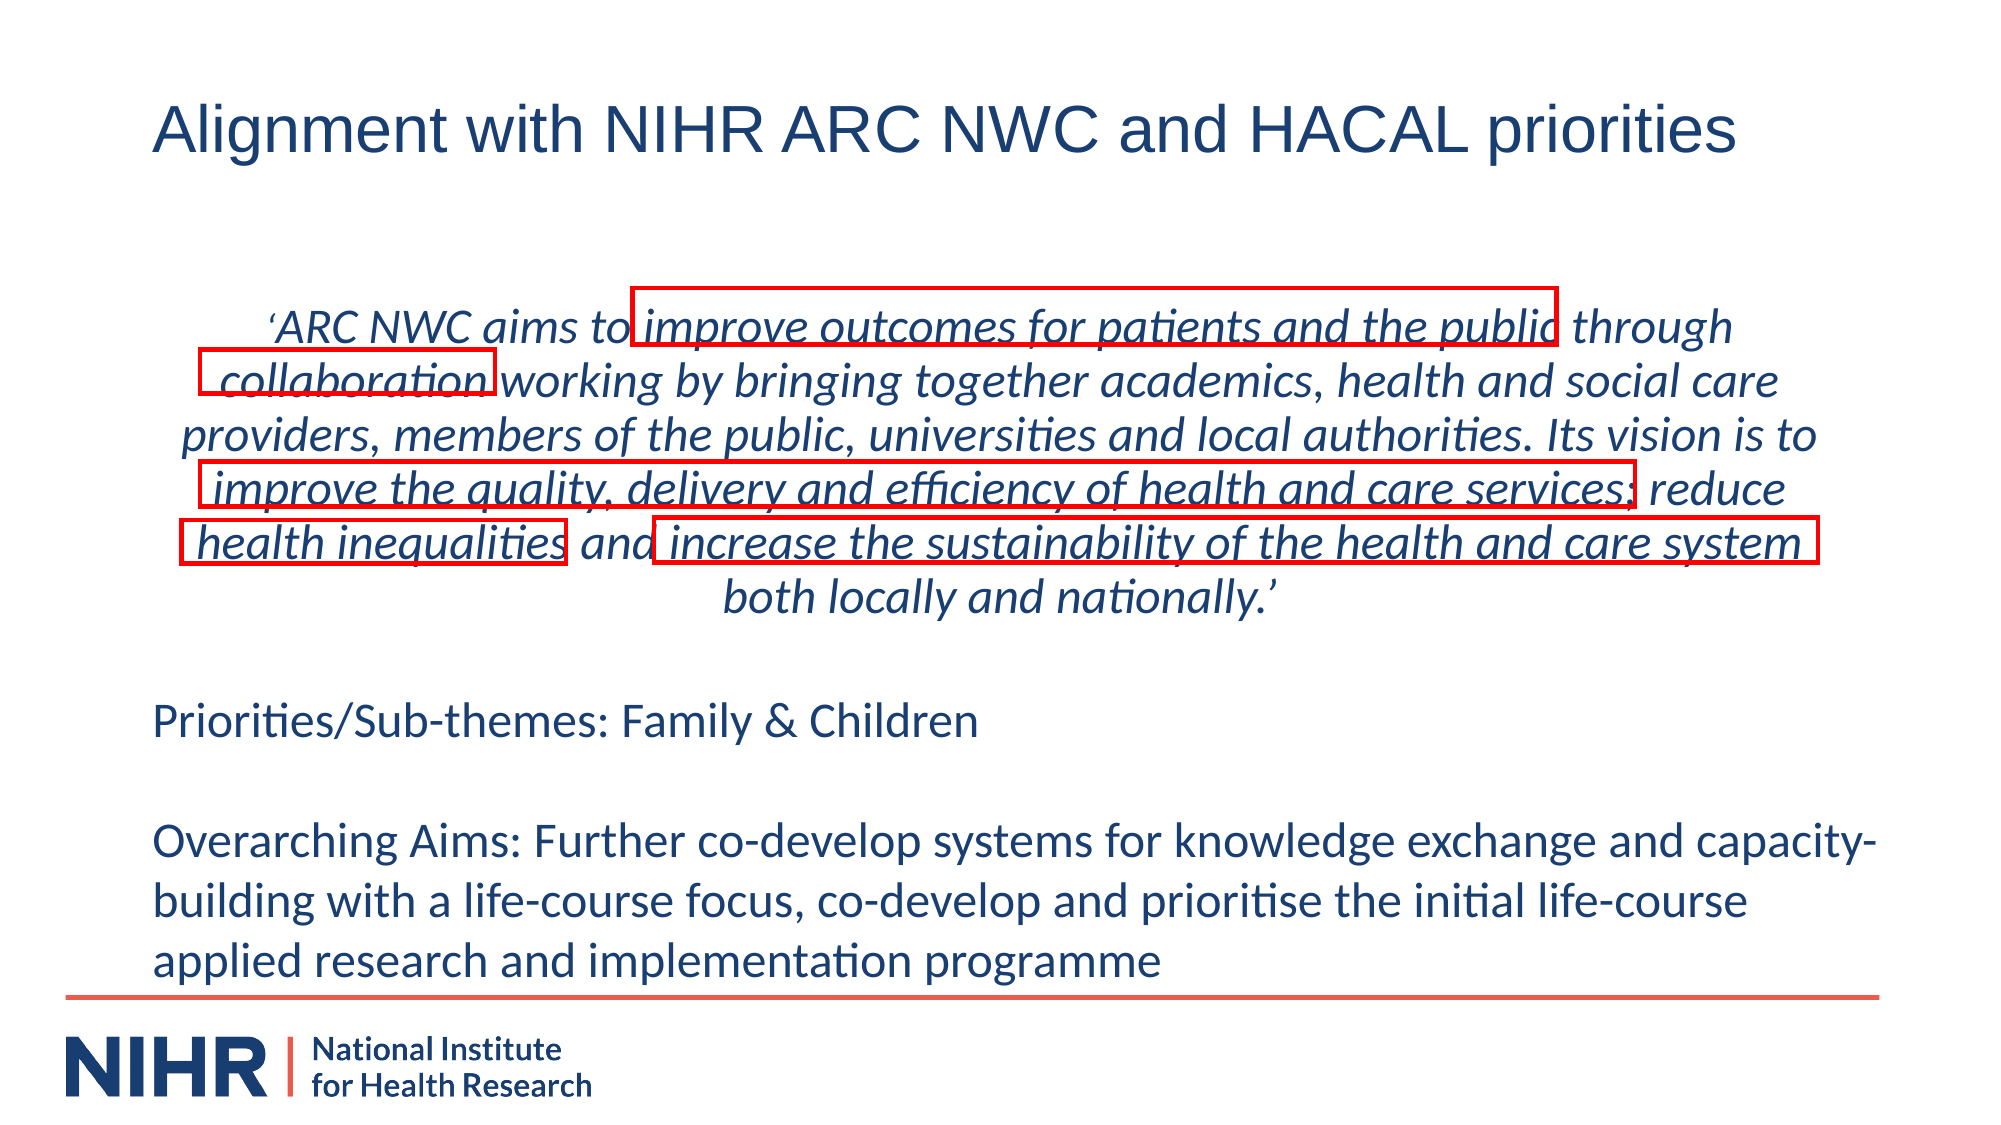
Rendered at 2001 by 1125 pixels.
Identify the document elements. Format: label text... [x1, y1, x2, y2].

list ‘ARC NWC aims to improve outcomes for patients and the public through collaboration working by bringing together academics, health and social care providers, members of the public, universities and local authorities. Its vision is to improve the quality, delivery and efficiency of health and care services; reduce health inequalities and increase the sustainability of the health and care system both locally and nationally.’ [137, 201, 1863, 634]
text_box [181, 519, 567, 565]
text_box [199, 348, 496, 394]
text_box Priorities/Sub-themes: Family & Children Overarching Aims: Further co-develop systems for knowledge exchange and capacity-building with a life-course focus, co-develop and prioritise the initial life-course applied research and implementation programme [137, 680, 1894, 995]
text_box [199, 460, 1636, 507]
title Alignment with NIHR ARC NWC and HACAL priorities [137, 59, 1863, 201]
picture [66, 1036, 591, 1097]
text_box [653, 516, 1819, 563]
text_box [631, 287, 1557, 346]
